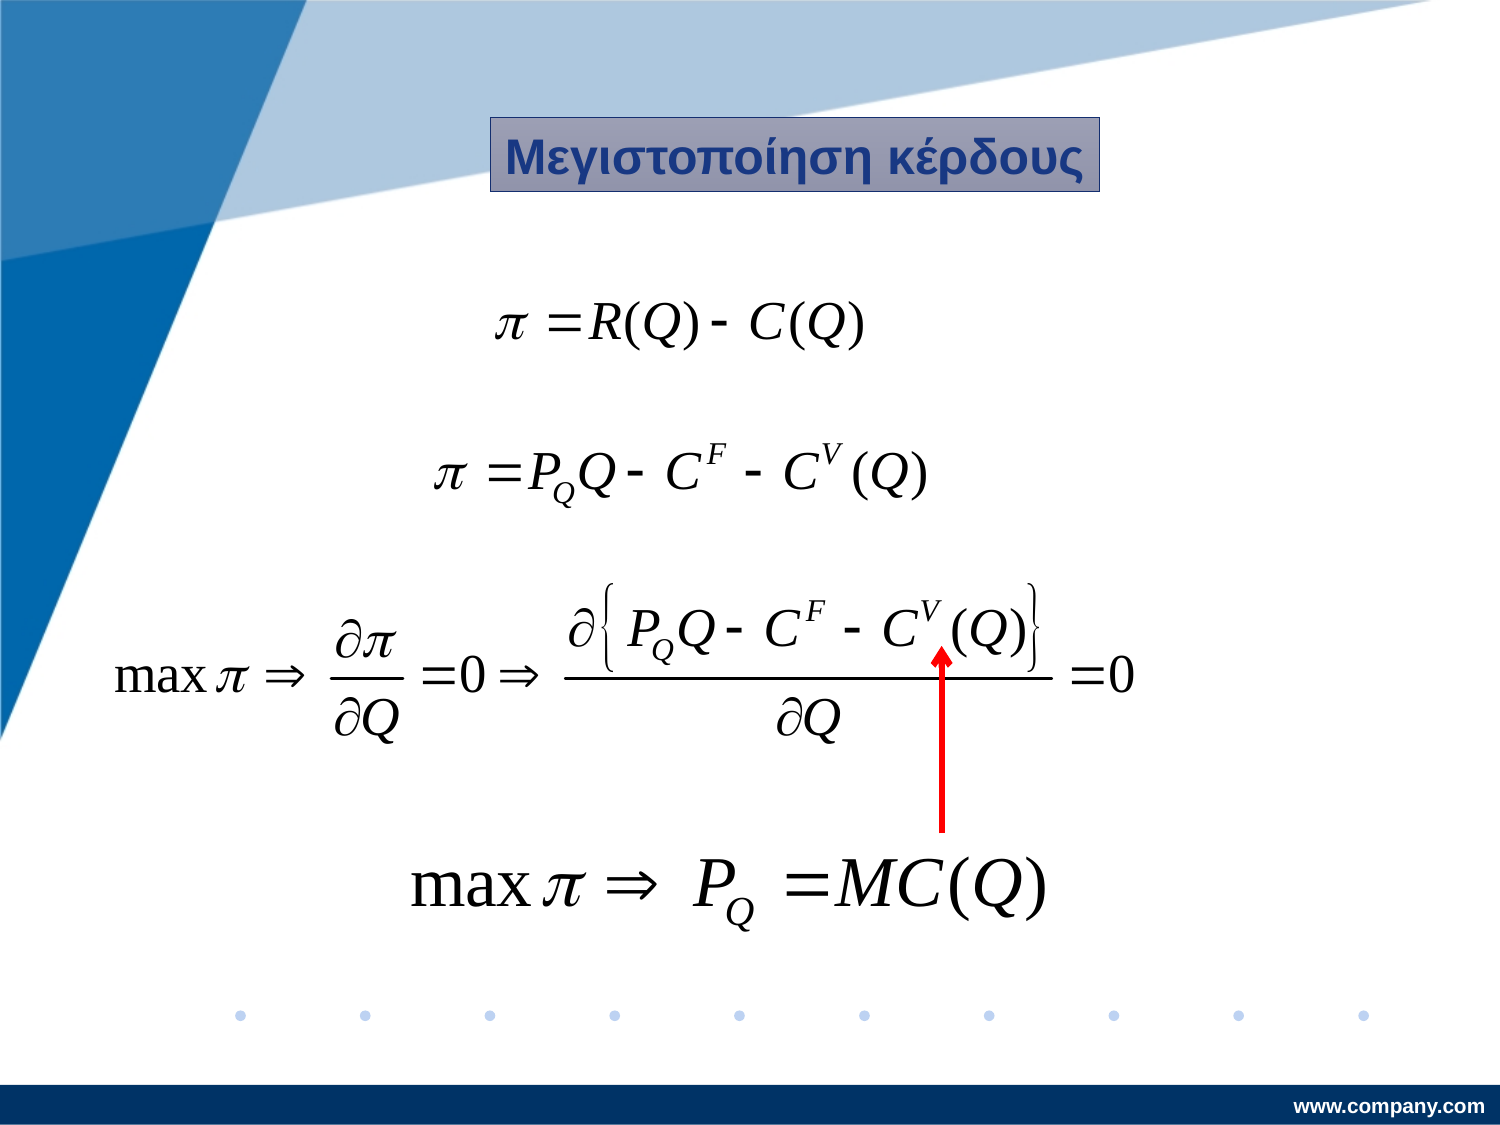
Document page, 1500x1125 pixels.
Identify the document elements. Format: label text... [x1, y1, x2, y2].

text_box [428, 430, 936, 522]
text_box Μεγιστοποίηση κέρδους [490, 117, 1100, 192]
picture [0, 0, 1500, 842]
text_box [488, 289, 878, 363]
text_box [106, 582, 1145, 757]
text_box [399, 835, 1062, 949]
